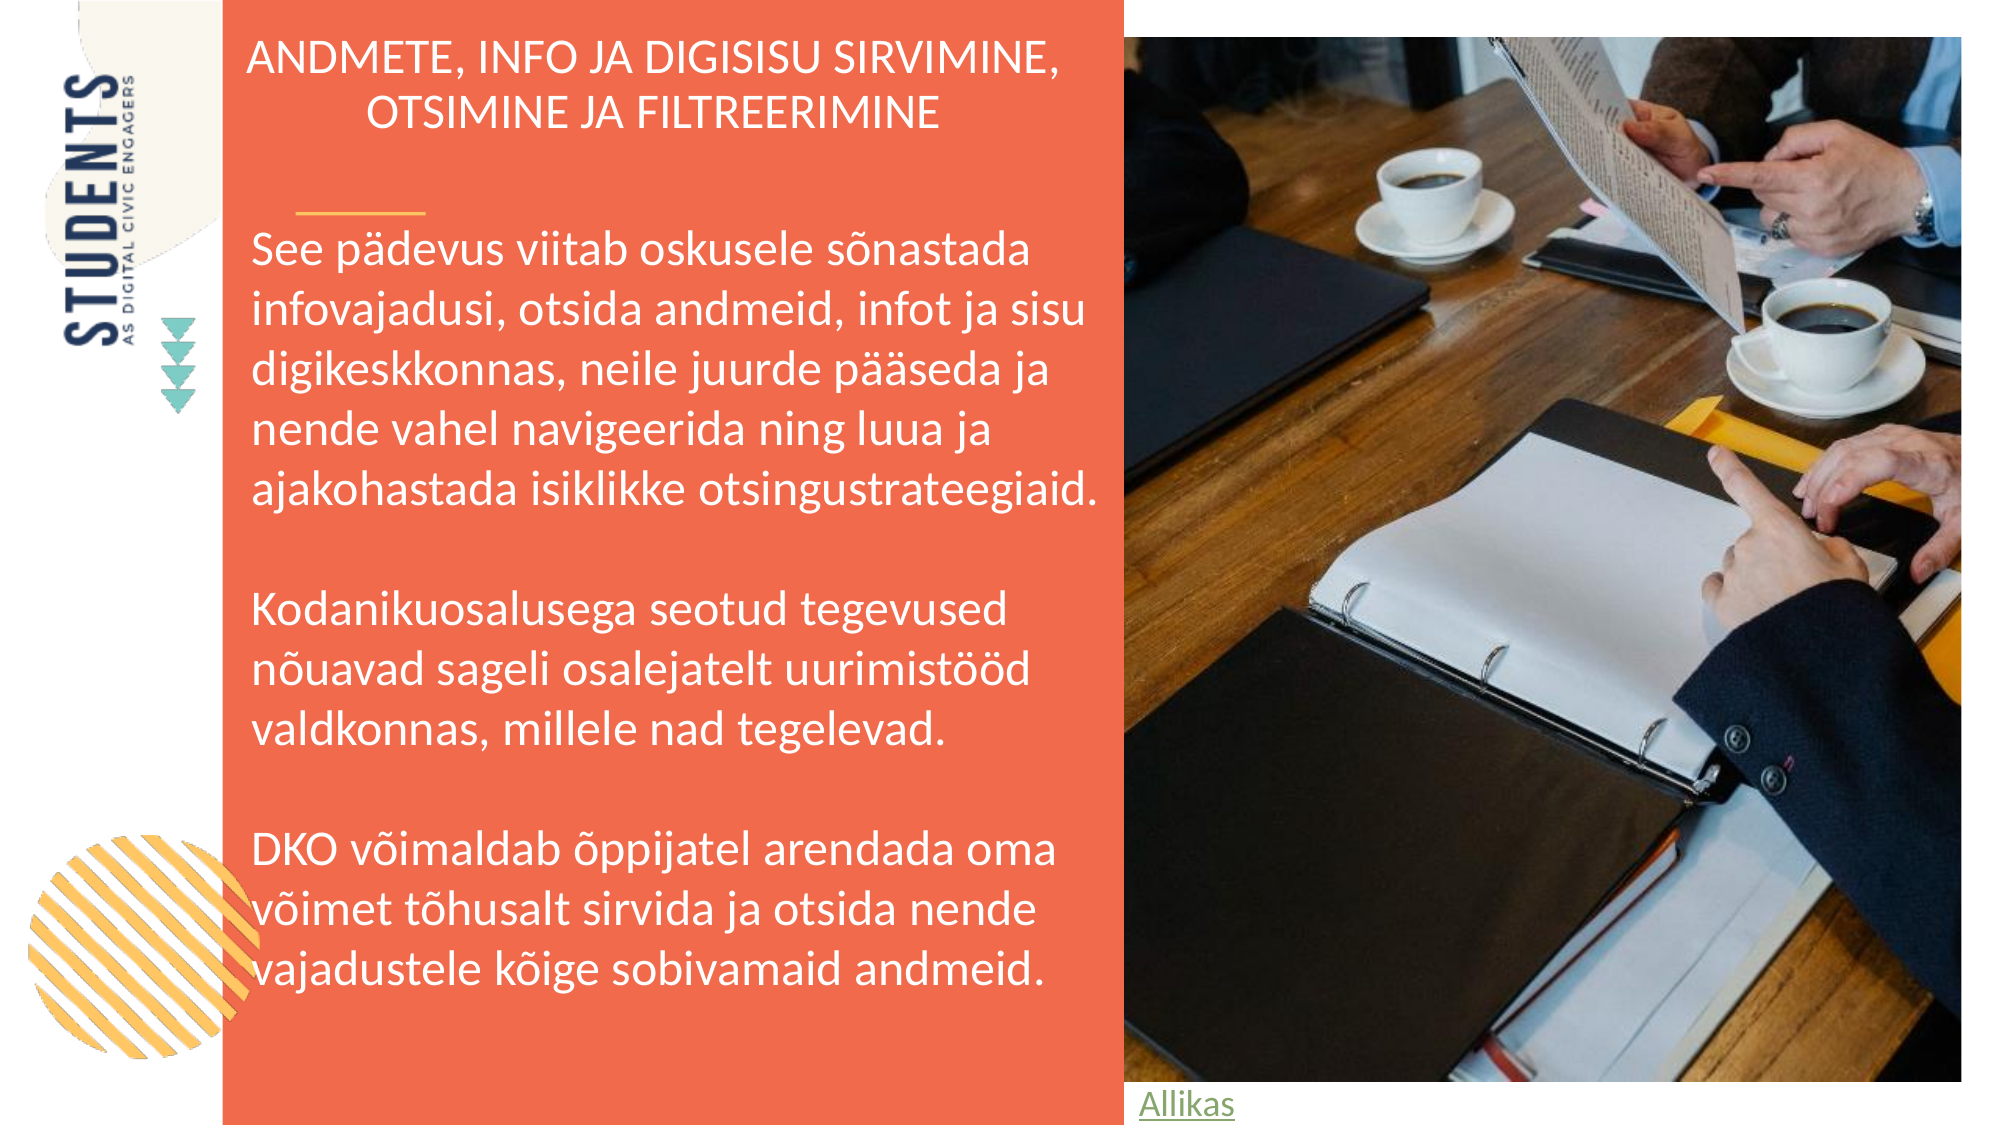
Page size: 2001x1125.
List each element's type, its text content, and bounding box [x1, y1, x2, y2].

picture [1124, 37, 1962, 1082]
text_box See pädevus viitab oskusele sõnastada infovajadusi, otsida andmeid, infot ja sisu digikeskkonnas, neile juurde pääseda ja nende vahel navigeerida ning luua ja ajakohastada isiklikke otsingustrateegiaid. Kodanikuosalusega seotud tegevused nõuavad sageli osalejatelt uurimistööd valdkonnas, millele nad tegelevad. DKO võimaldab õppijatel arendada oma võimet tõhusalt sirvida ja otsida nende vajadustele kõige sobivamaid andmeid. [237, 207, 1124, 1003]
text_box Allikas [1124, 1082, 1316, 1125]
list ANDMETE, INFO JA DIGISISU SIRVIMINE, OTSIMINE JA FILTREERIMINE [210, 23, 1098, 677]
picture [45, 1, 220, 274]
picture [55, 66, 136, 346]
picture [12, 835, 260, 1082]
picture [143, 308, 210, 417]
